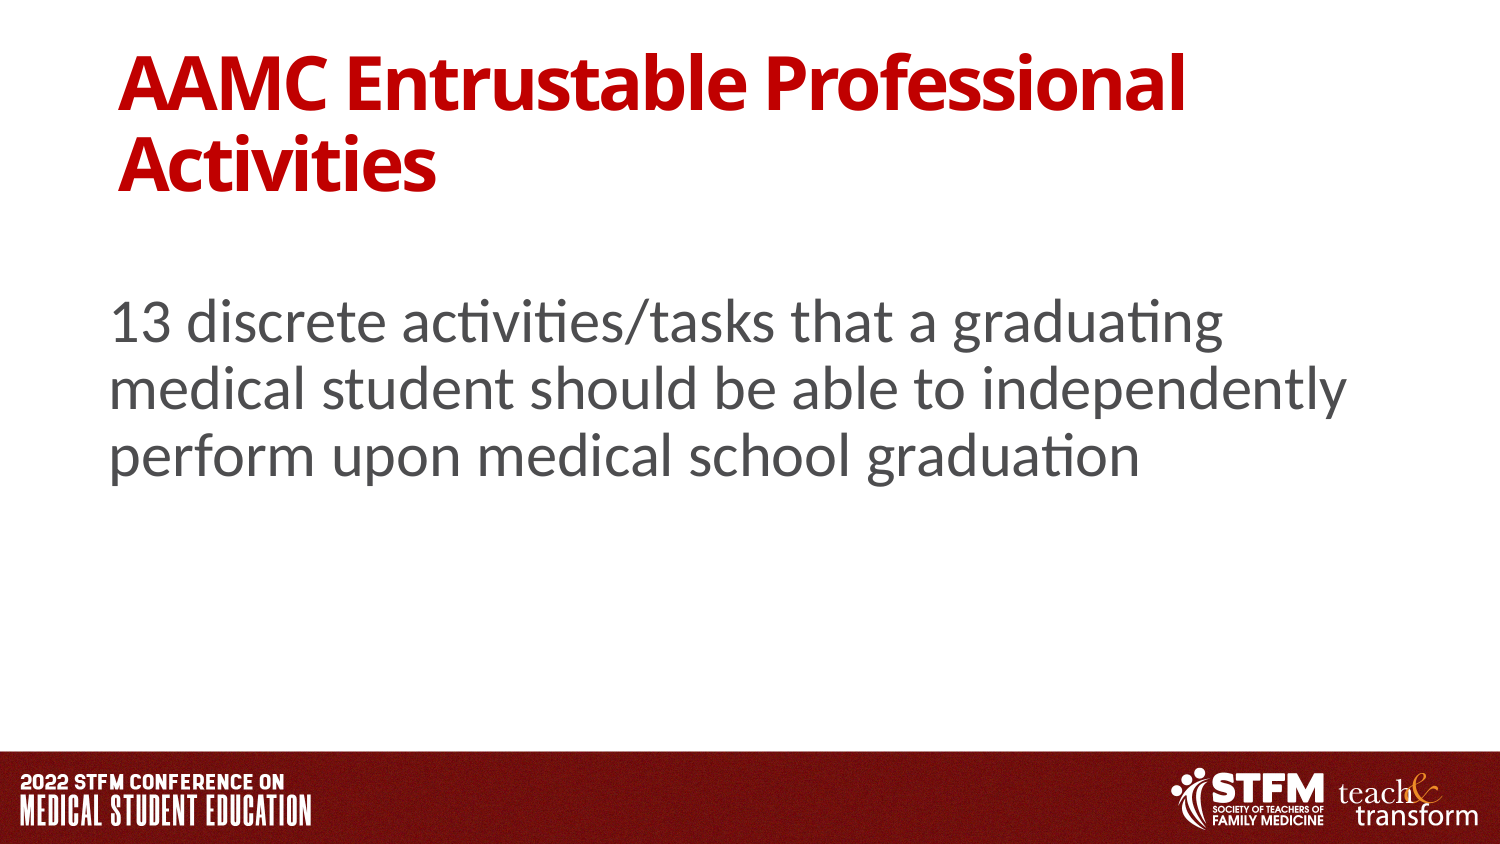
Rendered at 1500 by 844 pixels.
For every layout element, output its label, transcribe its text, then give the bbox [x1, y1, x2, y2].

picture [0, 0, 1500, 844]
list 13 discrete activities/tasks that a graduating medical student should be able to independently perform upon medical school graduation [97, 282, 1392, 611]
title AAMC Entrustable Professional Activities [103, 44, 1397, 208]
